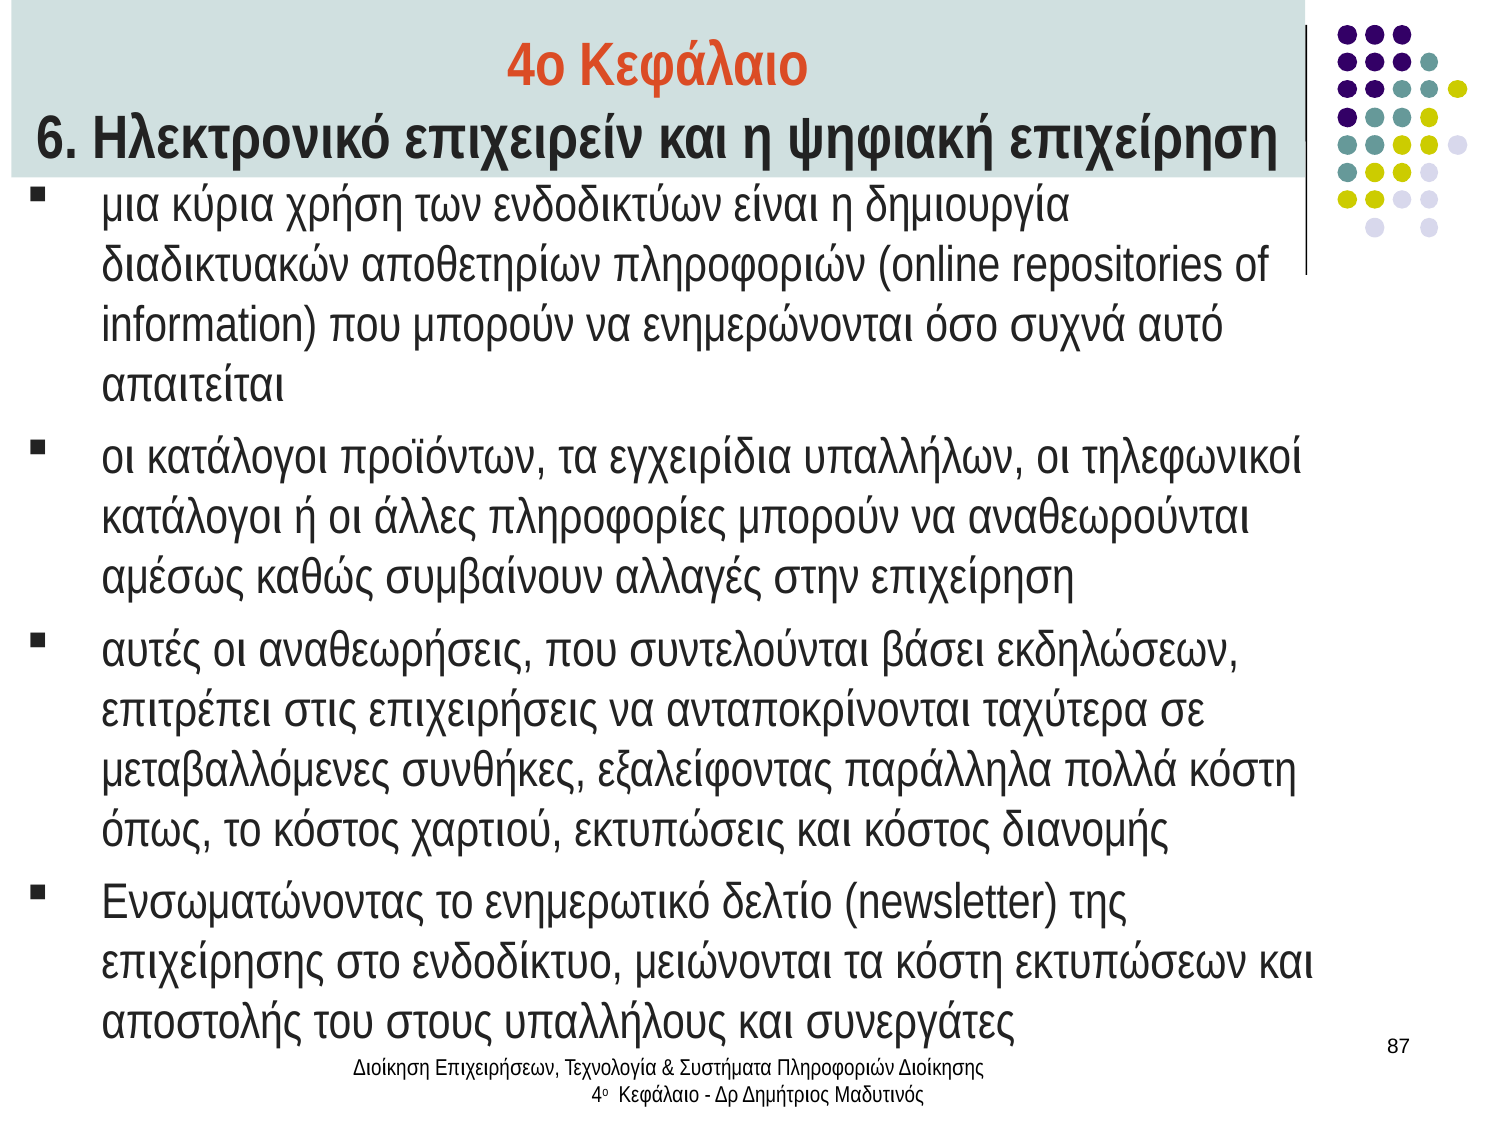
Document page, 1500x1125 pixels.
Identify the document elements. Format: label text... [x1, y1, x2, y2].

slide_number 87 [1123, 1025, 1425, 1100]
footer Διοίκηση Επιχειρήσεων, Τεχνολογία & Συστήματα Πληροφοριών Διοίκησης 4ο Κεφάλαιο - Δρ Δημήτριος Μαδυτινός [336, 1057, 1123, 1120]
text_box μια κύρια χρήση των ενδοδικτύων είναι η δημιουργία διαδικτυακών αποθετηρίων πληροφοριών (online repositories of information) που μπορούν να ενημερώνονται όσο συχνά αυτό απαιτείται οι κατάλογοι προϊόντων, τα εγχειρίδια υπαλλήλων, οι τηλεφωνικοί κατάλογοι ή οι άλλες πληροφορίες μπορούν να αναθεωρούνται αμέσως καθώς συμβαίνουν αλλαγές στην επιχείρηση αυτές οι αναθεωρήσεις, που συντελούνται βάσει εκδηλώσεων, επιτρέπει στις επιχειρήσεις να ανταποκρίνονται ταχύτερα σε μεταβαλλόμενες συνθήκες, εξαλείφοντας παράλληλα πολλά κόστη όπως, το κόστος χαρτιού, εκτυπώσεις και κόστος διανομής Ενσωματώνοντας το ενημερωτικό δελτίο (newsletter) της επιχείρησης στο ενδοδίκτυο, μειώνονται τα κόστη εκτυπώσεων και αποστολής του στους υπαλλήλους και συνεργάτες [11, 163, 1336, 1057]
text_box 4ο Κεφάλαιο 6. Ηλεκτρονικό επιχειρείν και η ψηφιακή επιχείρηση [11, 0, 1306, 163]
